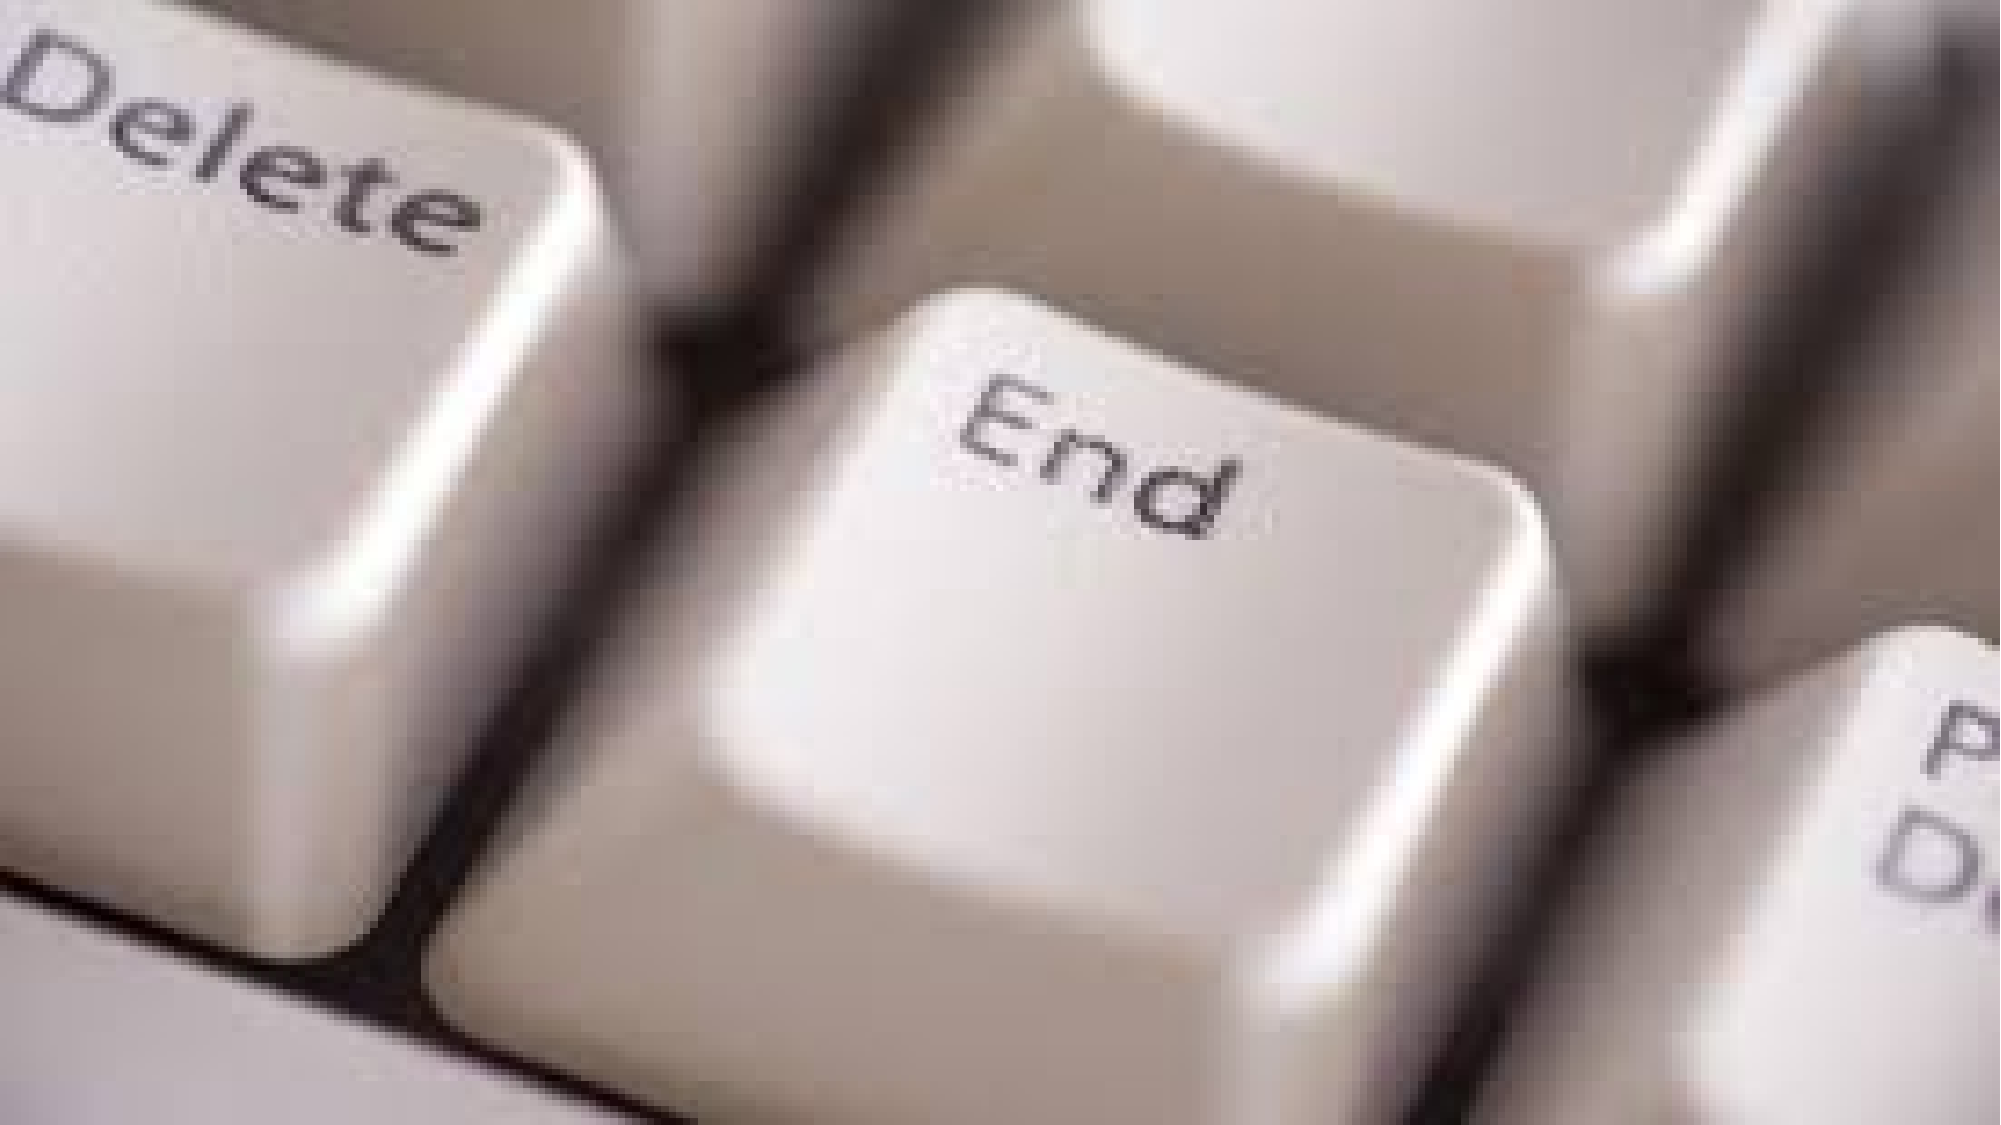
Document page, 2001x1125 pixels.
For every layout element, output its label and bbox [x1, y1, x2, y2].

list [0, 0, 2000, 1125]
